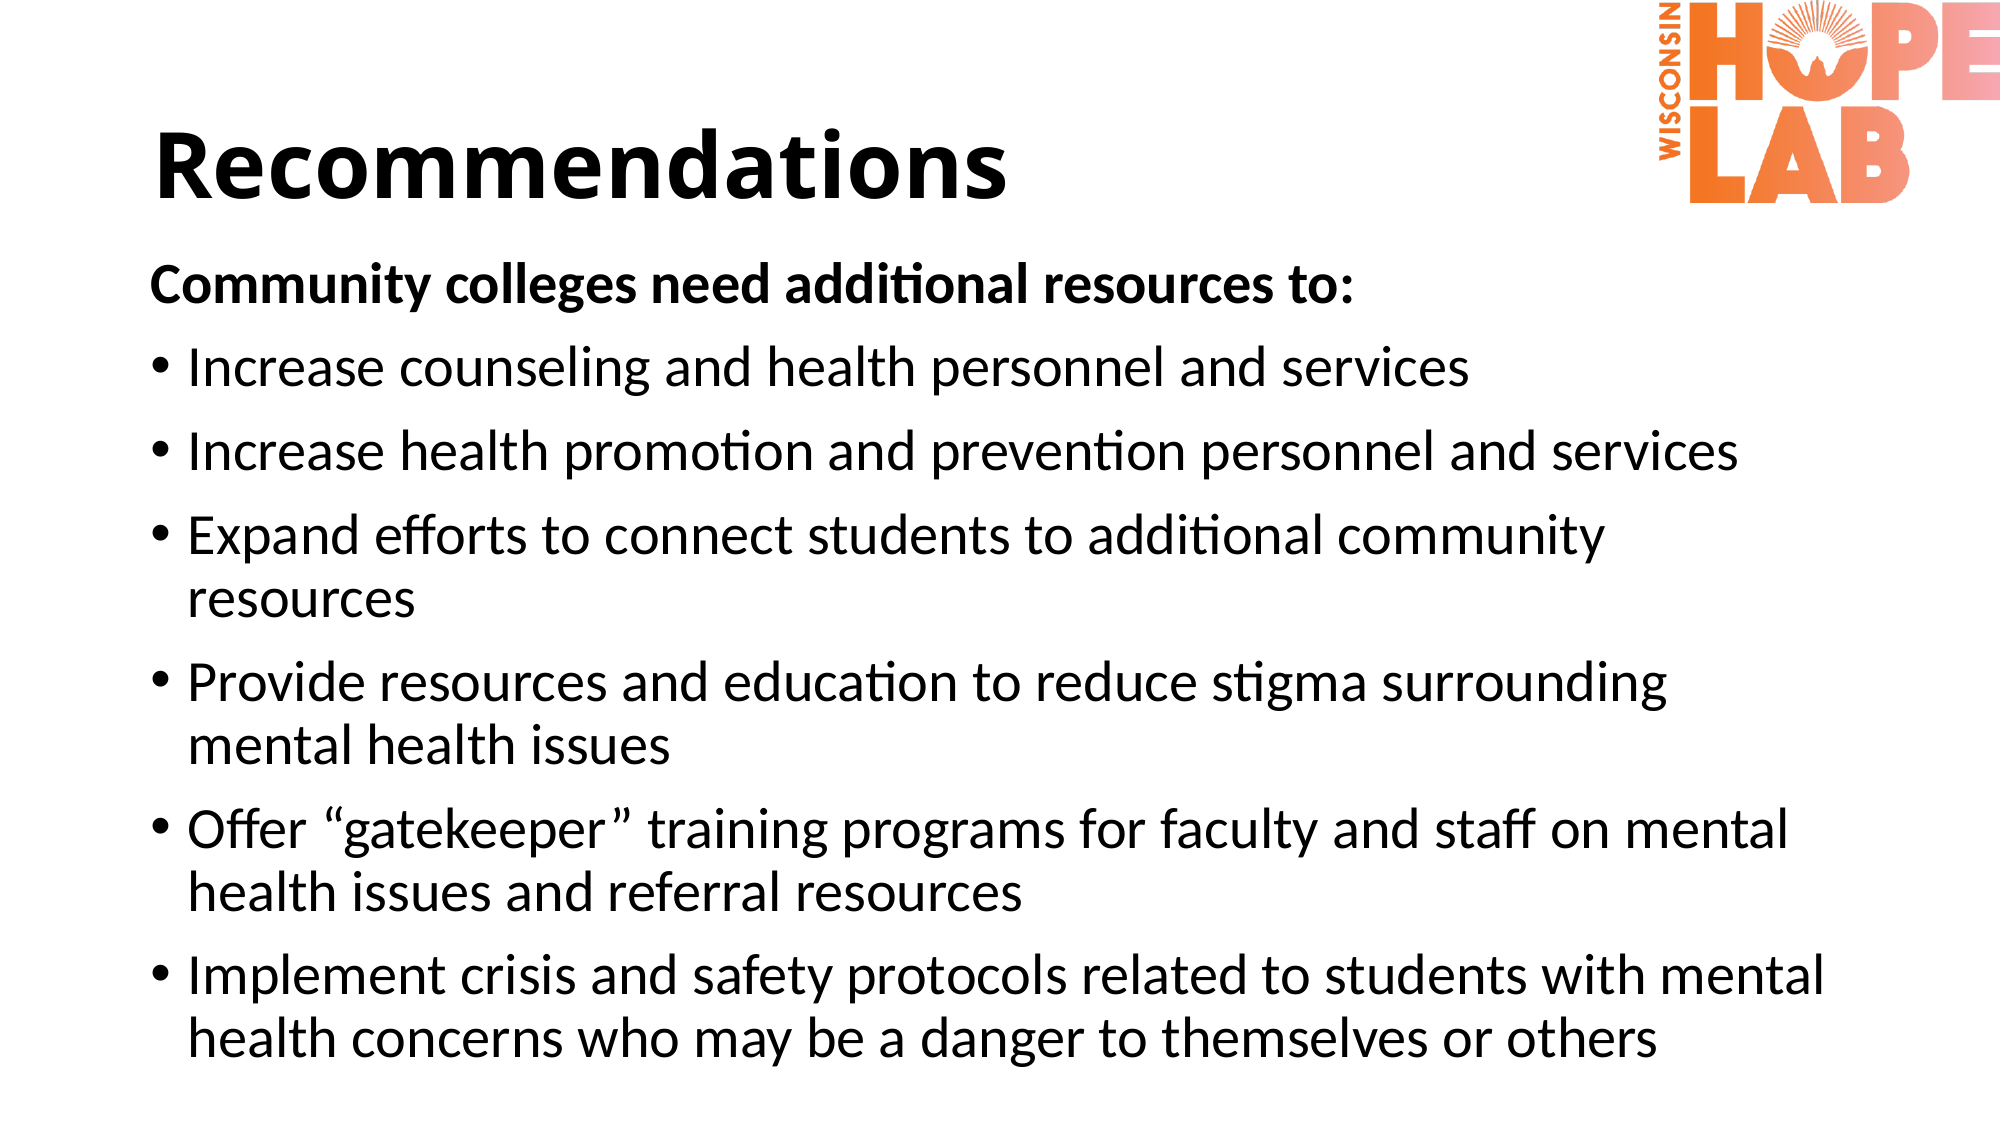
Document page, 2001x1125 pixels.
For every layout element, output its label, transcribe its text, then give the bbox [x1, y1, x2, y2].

title Recommendations [137, 59, 1863, 278]
picture [1659, 0, 2000, 203]
list Community colleges need additional resources to: Increase counseling and health personnel and services Increase health promotion and prevention personnel and services Expand efforts to connect students to additional community resources Provide resources and education to reduce stigma surrounding mental health issues Offer “gatekeeper” training programs for faculty and staff on mental health issues and referral resources Implement crisis and safety protocols related to students with mental health concerns who may be a danger to themselves or others [135, 245, 1861, 960]
